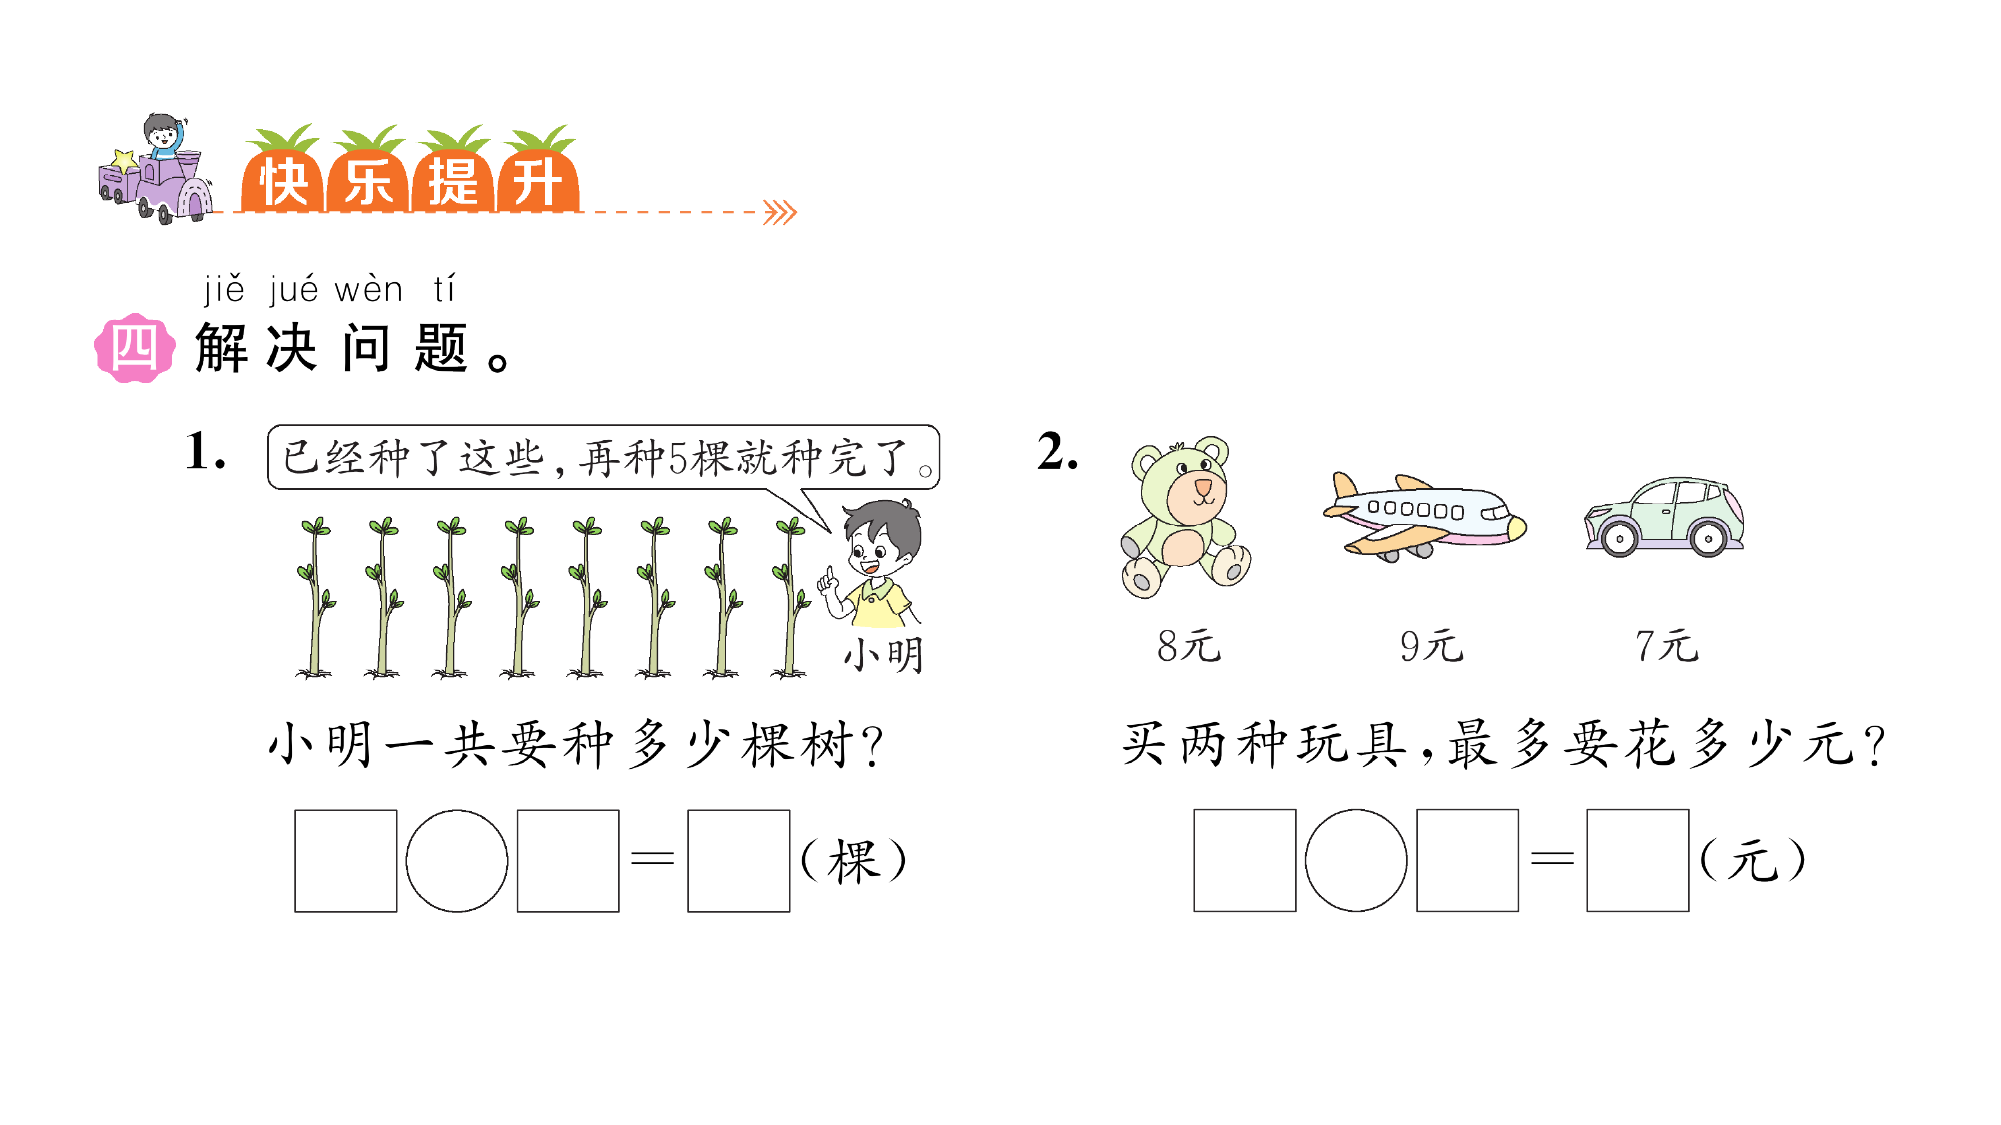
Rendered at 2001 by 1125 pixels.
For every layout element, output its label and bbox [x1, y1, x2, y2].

picture [90, 89, 1981, 931]
